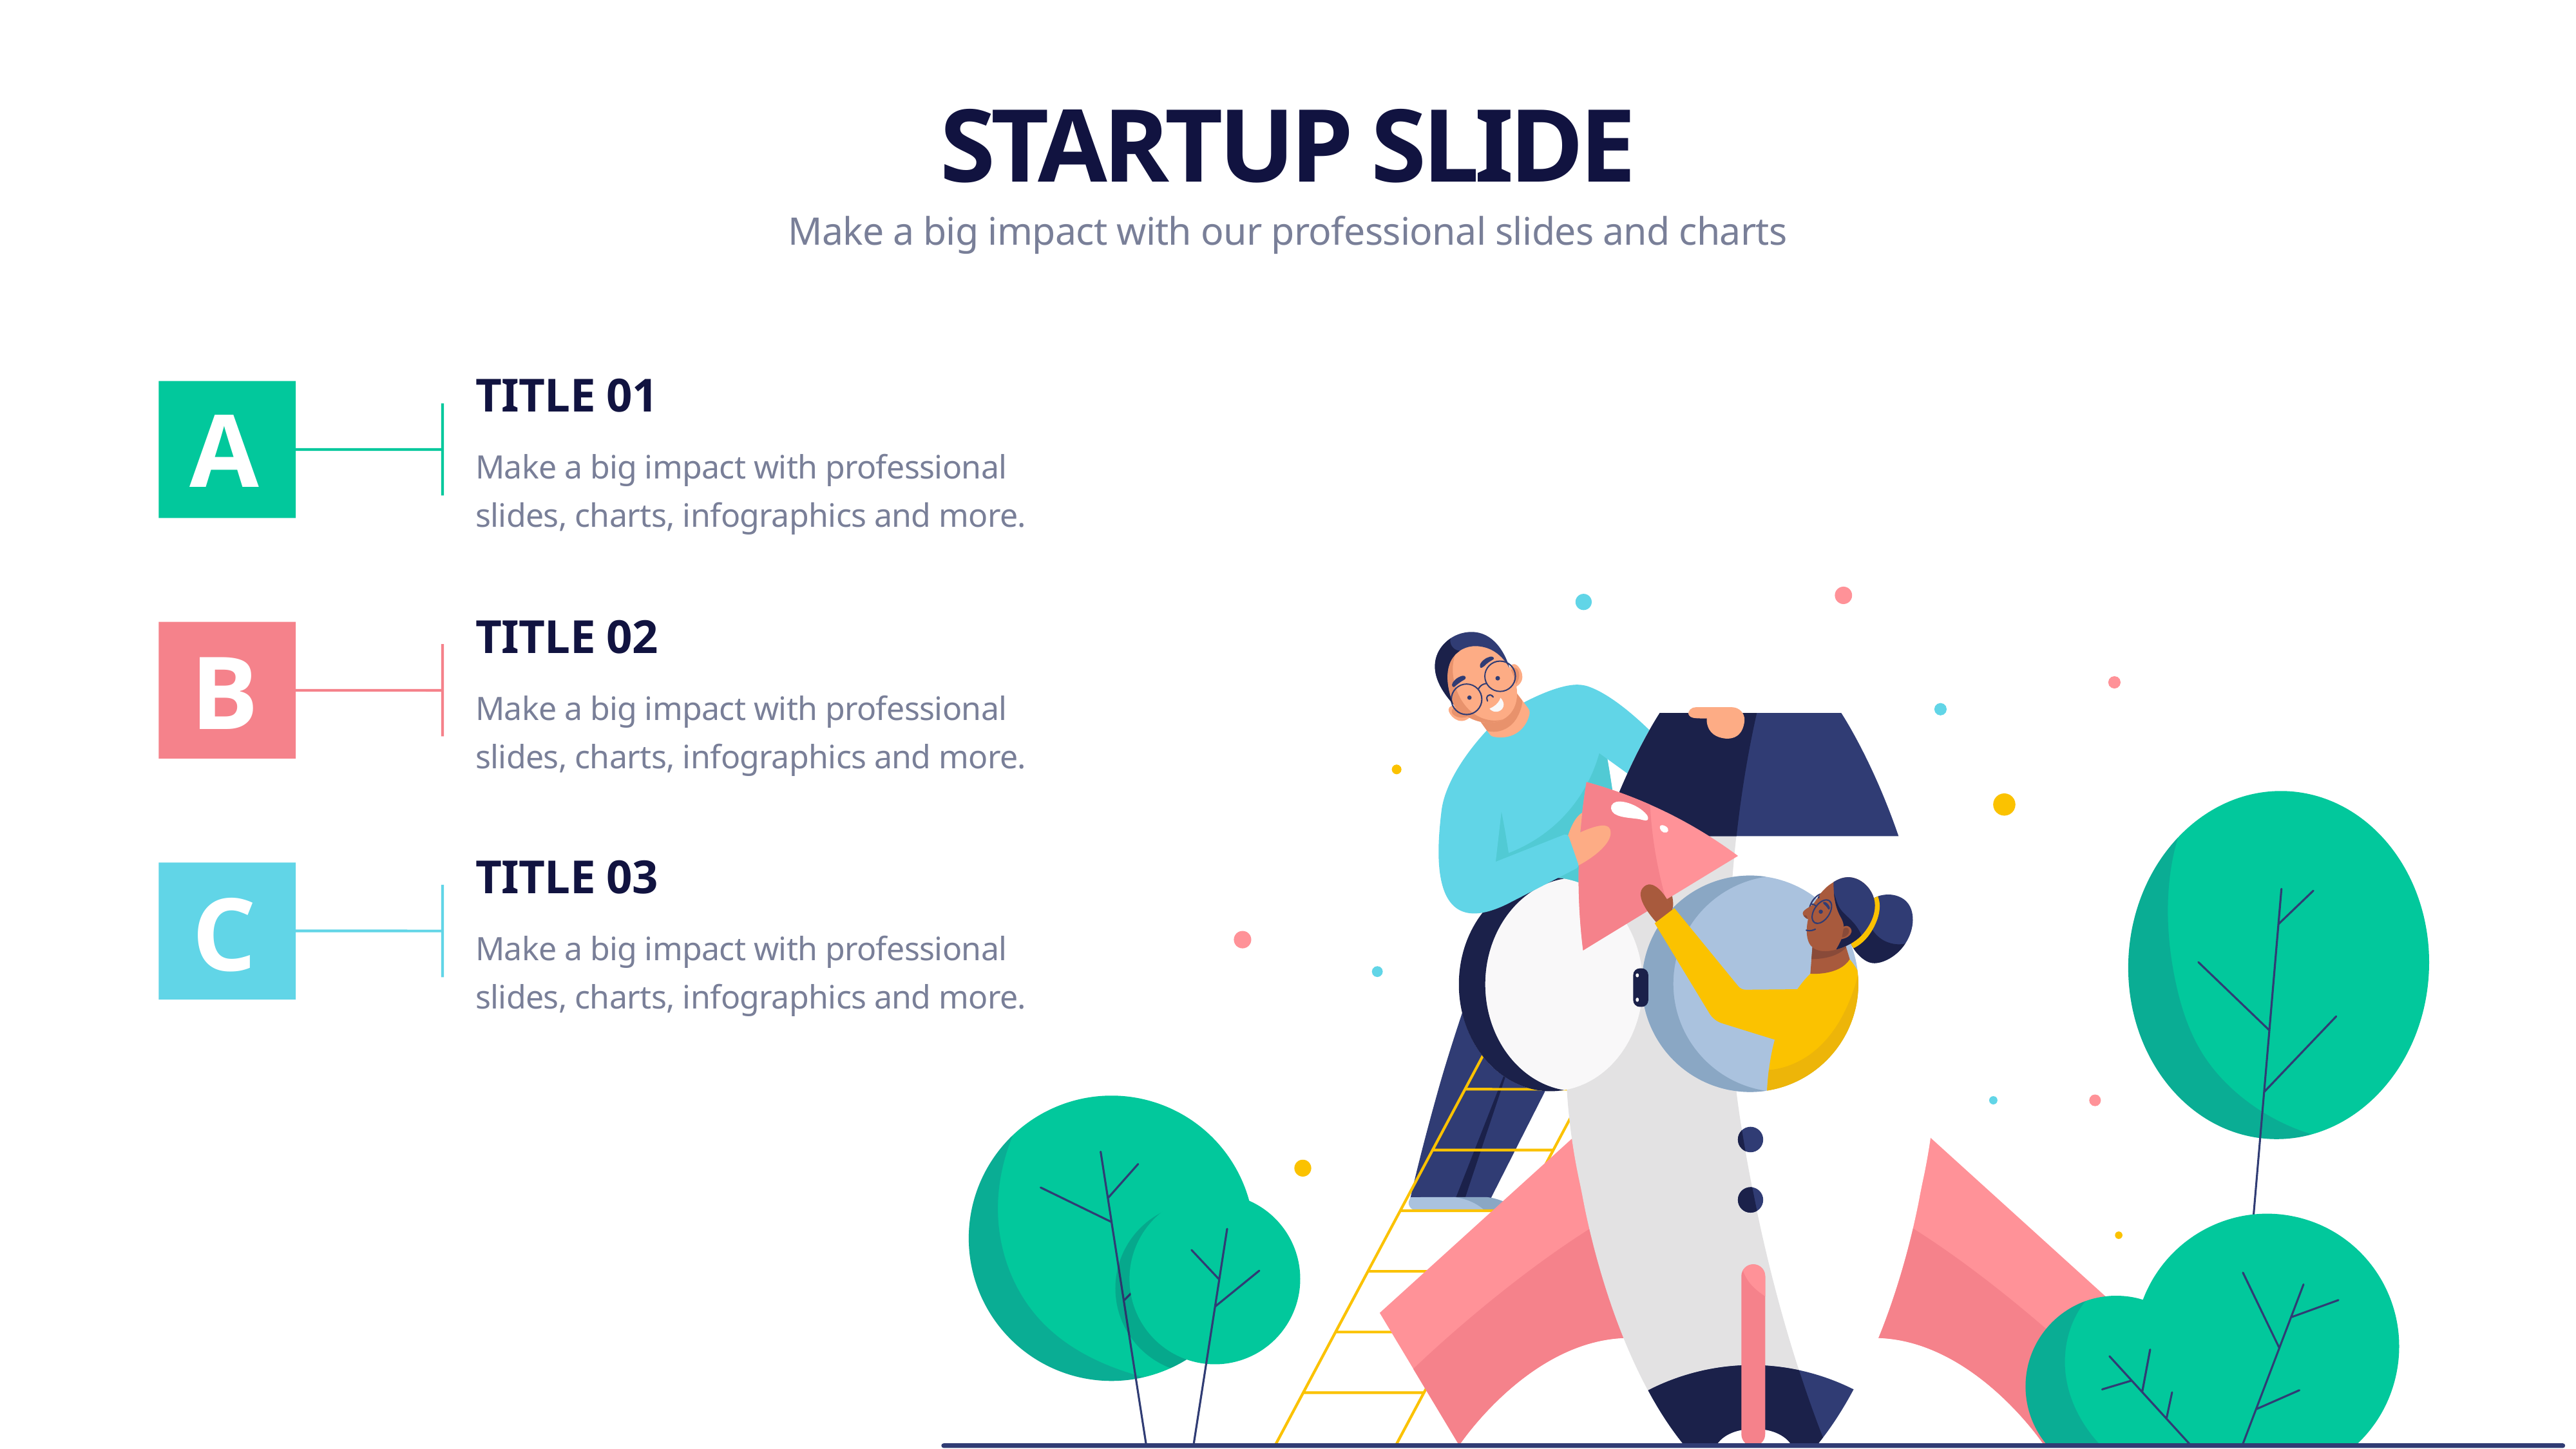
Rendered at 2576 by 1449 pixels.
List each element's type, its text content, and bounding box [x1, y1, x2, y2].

text_box Make a big impact with our professional slides and charts [691, 207, 1884, 258]
text_box [158, 381, 296, 518]
text_box TITLE 02 [466, 610, 941, 667]
text_box STARTUP SLIDE [691, 71, 1884, 207]
text_box [158, 621, 296, 759]
text_box TITLE 01 [466, 369, 1076, 426]
text_box A [156, 376, 294, 513]
text_box Make a big impact with professional slides, charts, infographics and more. [466, 432, 1076, 538]
text_box [158, 862, 296, 1000]
text_box B [156, 618, 294, 755]
text_box Make a big impact with professional slides, charts, infographics and more. [466, 914, 941, 1020]
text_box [941, 586, 2566, 1448]
text_box Make a big impact with professional slides, charts, infographics and more. [466, 673, 941, 780]
text_box TITLE 03 [466, 851, 941, 907]
text_box C [156, 860, 294, 996]
